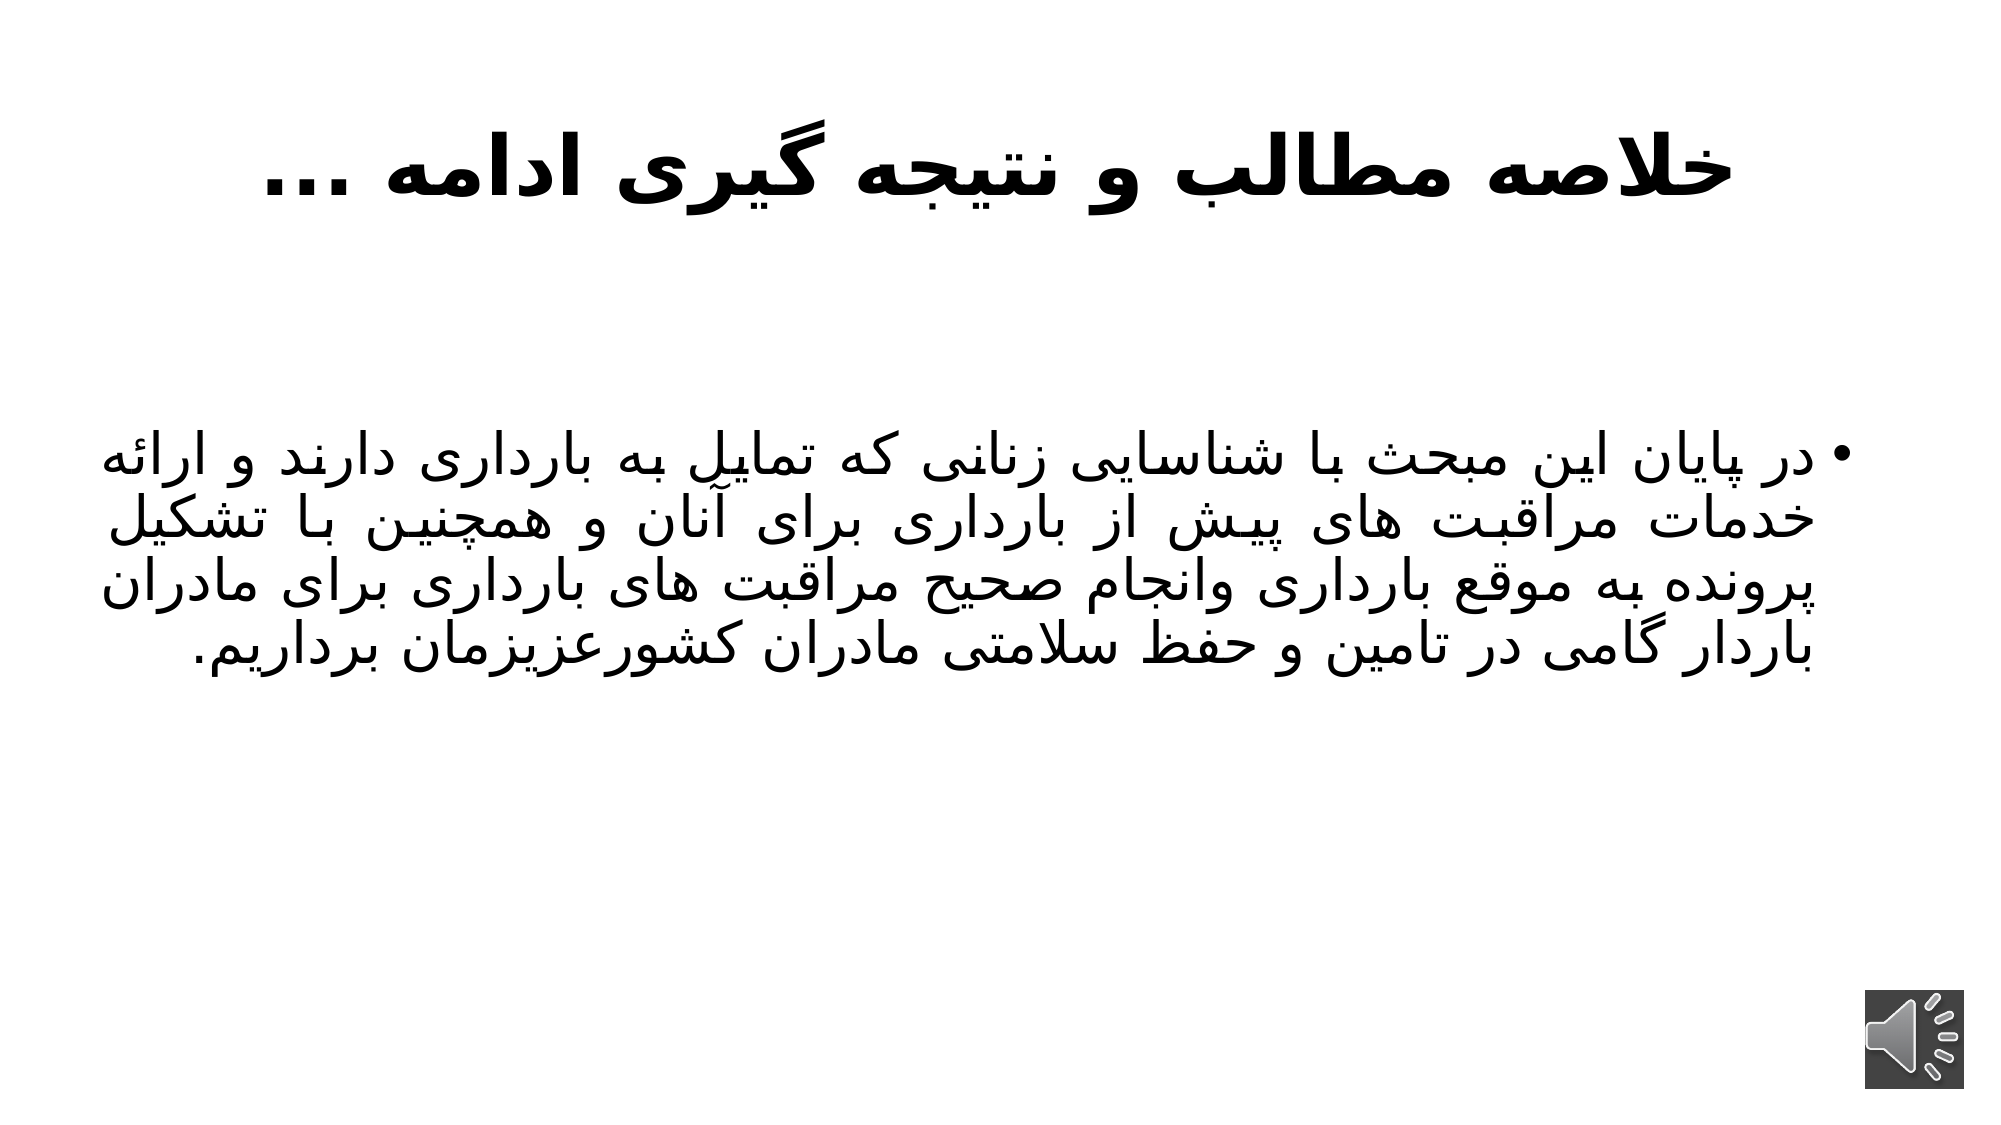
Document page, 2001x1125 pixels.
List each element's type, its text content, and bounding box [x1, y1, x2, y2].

list در پایان این مبحث با شناسایی زنانی که تمایل به بارداری دارند و ارائه خدمات مراقبت های پیش از بارداری برای آنان و همچنین با تشکیل پرونده به موقع بارداری وانجام صحیح مراقبت های بارداری برای مادران باردار گامی در تامین و حفظ سلامتی مادران کشورعزیزمان برداریم. [83, 417, 1865, 743]
title خلاصه مطالب و نتیجه گیری ادامه ... [137, 59, 1863, 278]
picture [1864, 989, 1965, 1090]
